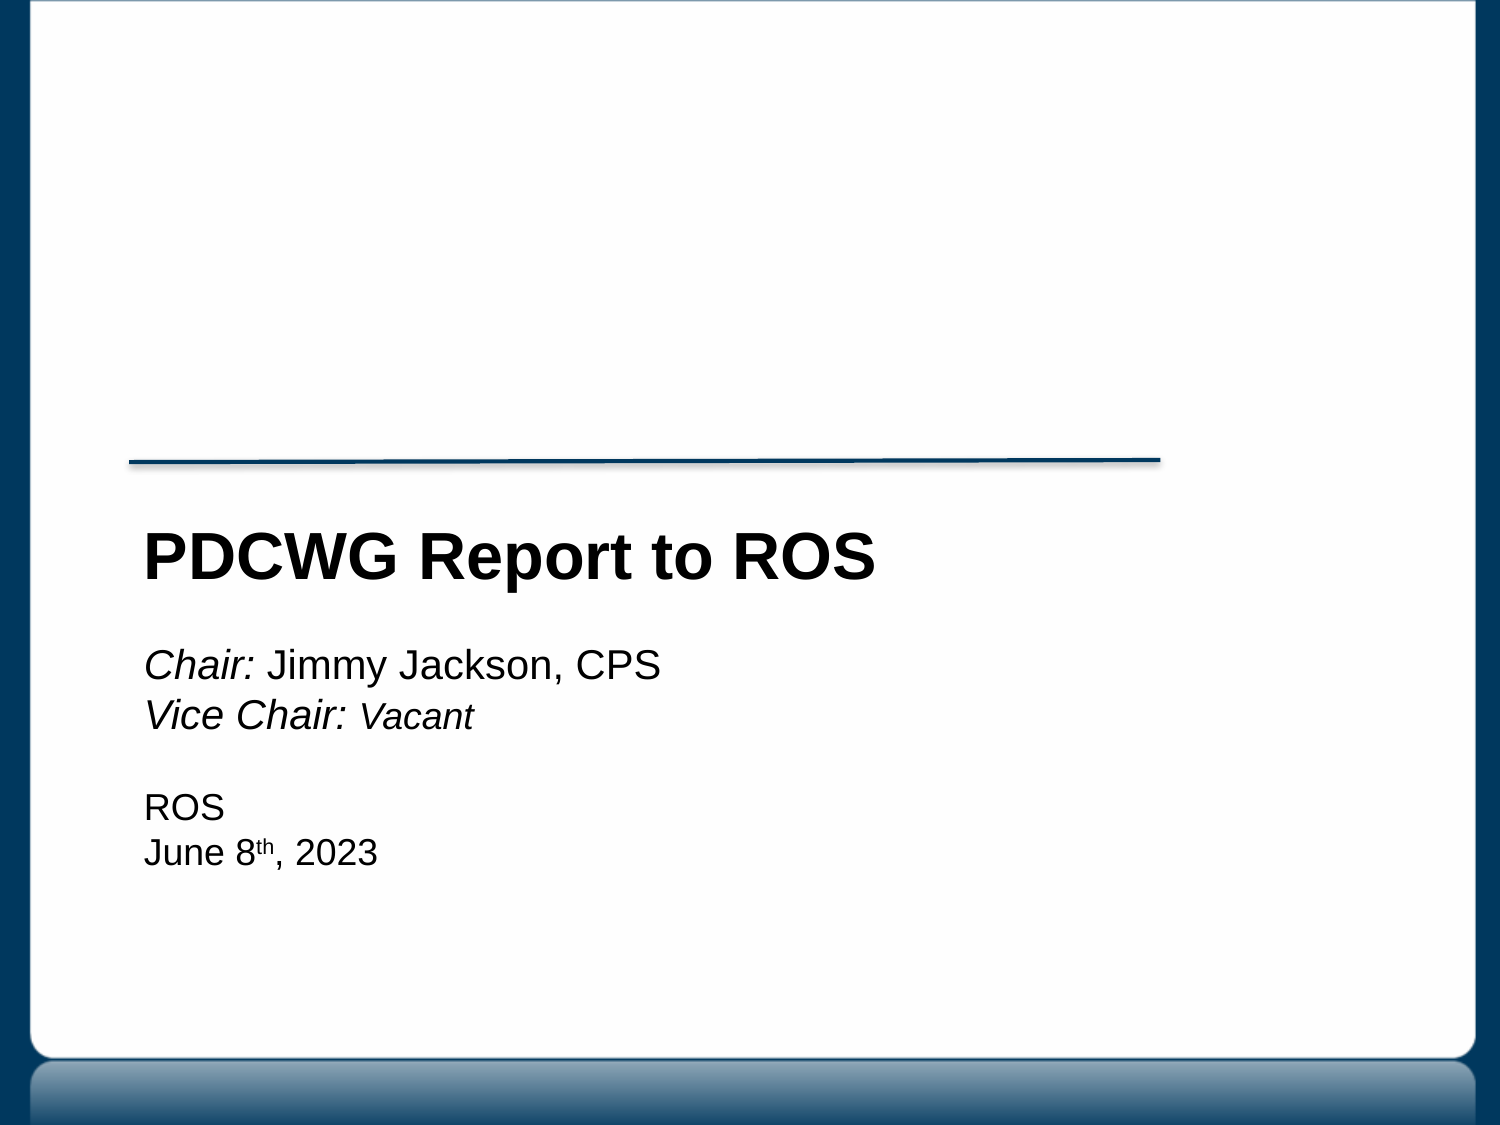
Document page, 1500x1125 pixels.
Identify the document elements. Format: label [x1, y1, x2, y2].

picture [0, 0, 1500, 1125]
text_box [128, 459, 1367, 885]
